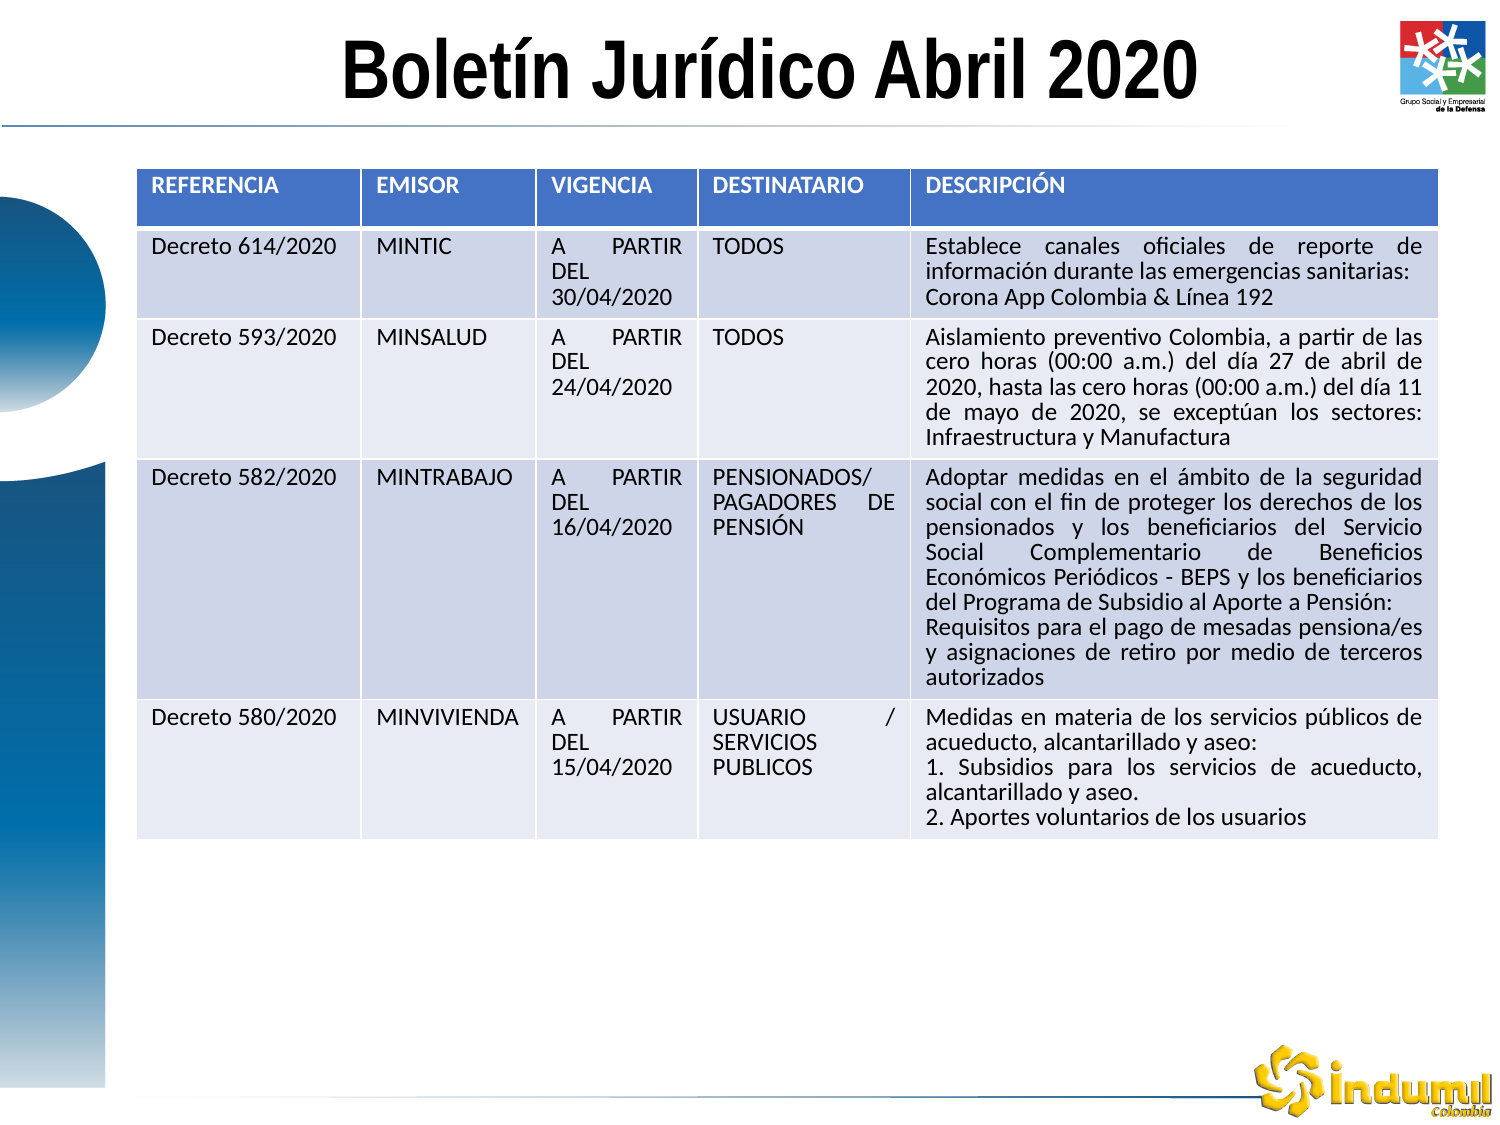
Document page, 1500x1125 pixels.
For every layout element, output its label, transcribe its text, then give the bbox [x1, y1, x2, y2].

table_cell MINVIVIENDA [362, 700, 535, 839]
table_cell Decreto 582/2020 [137, 460, 360, 699]
table_cell Adoptar medidas en el ámbito de la seguridad social con el fin de proteger los derechos de los pensionados y los beneficiarios del Servicio Social Complementario de Beneficios Económicos Periódicos - BEPS y los beneficiarios del Programa de Subsidio al Aporte a Pensión: Requisitos para el pago de mesadas pensiona/es y asignaciones de retiro por medio de terceros autorizados [911, 460, 1438, 699]
table_cell A PARTIR DEL 30/04/2020 [537, 231, 697, 318]
table_cell USUARIO / SERVICIOS PUBLICOS [699, 700, 910, 839]
table_header VIGENCIA [537, 169, 697, 226]
table_cell Decreto 614/2020 [137, 231, 360, 318]
table_header DESCRIPCIÓN [911, 169, 1438, 226]
table_cell Establece canales oficiales de reporte de información durante las emergencias sanitarias: Corona App Colombia & Línea 192 [911, 231, 1438, 318]
table_header REFERENCIA [137, 169, 360, 226]
table_cell TODOS [699, 320, 910, 458]
table_cell Decreto 593/2020 [137, 320, 360, 458]
table_cell Medidas en materia de los servicios públicos de acueducto, alcantarillado y aseo: 1. Subsidios para los servicios de acueducto, alcantarillado y aseo. 2. Aportes voluntarios de los usuarios [911, 700, 1438, 839]
table_cell PENSIONADOS/ PAGADORES DE PENSIÓN [699, 460, 910, 699]
table_cell MINSALUD [362, 320, 535, 458]
table_cell MINTIC [362, 231, 535, 318]
picture [0, 0, 1500, 1125]
table_header DESTINATARIO [699, 169, 910, 226]
table_cell TODOS [699, 231, 910, 318]
table_cell A PARTIR DEL 15/04/2020 [537, 700, 697, 839]
table_cell A PARTIR DEL 24/04/2020 [537, 320, 697, 458]
table_header EMISOR [362, 169, 535, 226]
table_cell A PARTIR DEL 16/04/2020 [537, 460, 697, 699]
text_box Boletín Jurídico Abril 2020 [326, 7, 1216, 123]
table_cell Aislamiento preventivo Colombia, a partir de las cero horas (00:00 a.m.) del día 27 de abril de 2020, hasta las cero horas (00:00 a.m.) del día 11 de mayo de 2020, se exceptúan los sectores: Infraestructura y Manufactura [911, 320, 1438, 458]
table_cell MINTRABAJO [362, 460, 535, 699]
table_cell Decreto 580/2020 [137, 700, 360, 839]
